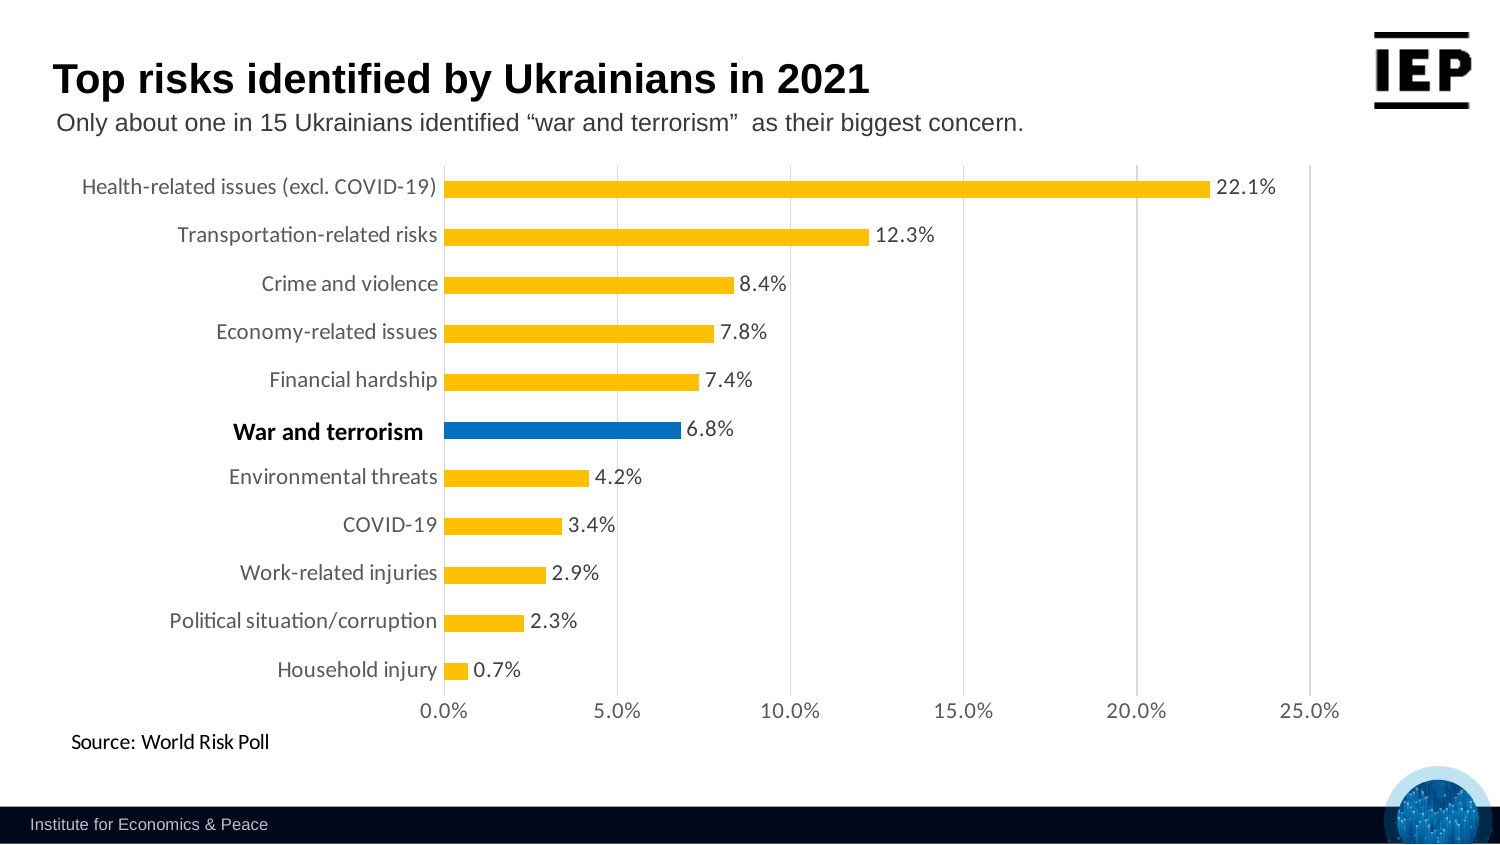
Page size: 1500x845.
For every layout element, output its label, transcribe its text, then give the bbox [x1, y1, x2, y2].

picture [1373, 32, 1473, 109]
picture [1377, 760, 1500, 844]
text_box Only about one in 15 Ukrainians identified “war and terrorism” as their biggest concern. [56, 109, 1263, 142]
text_box Top risks identified by Ukrainians in 2021 [52, 57, 1267, 103]
chart [56, 142, 1362, 773]
